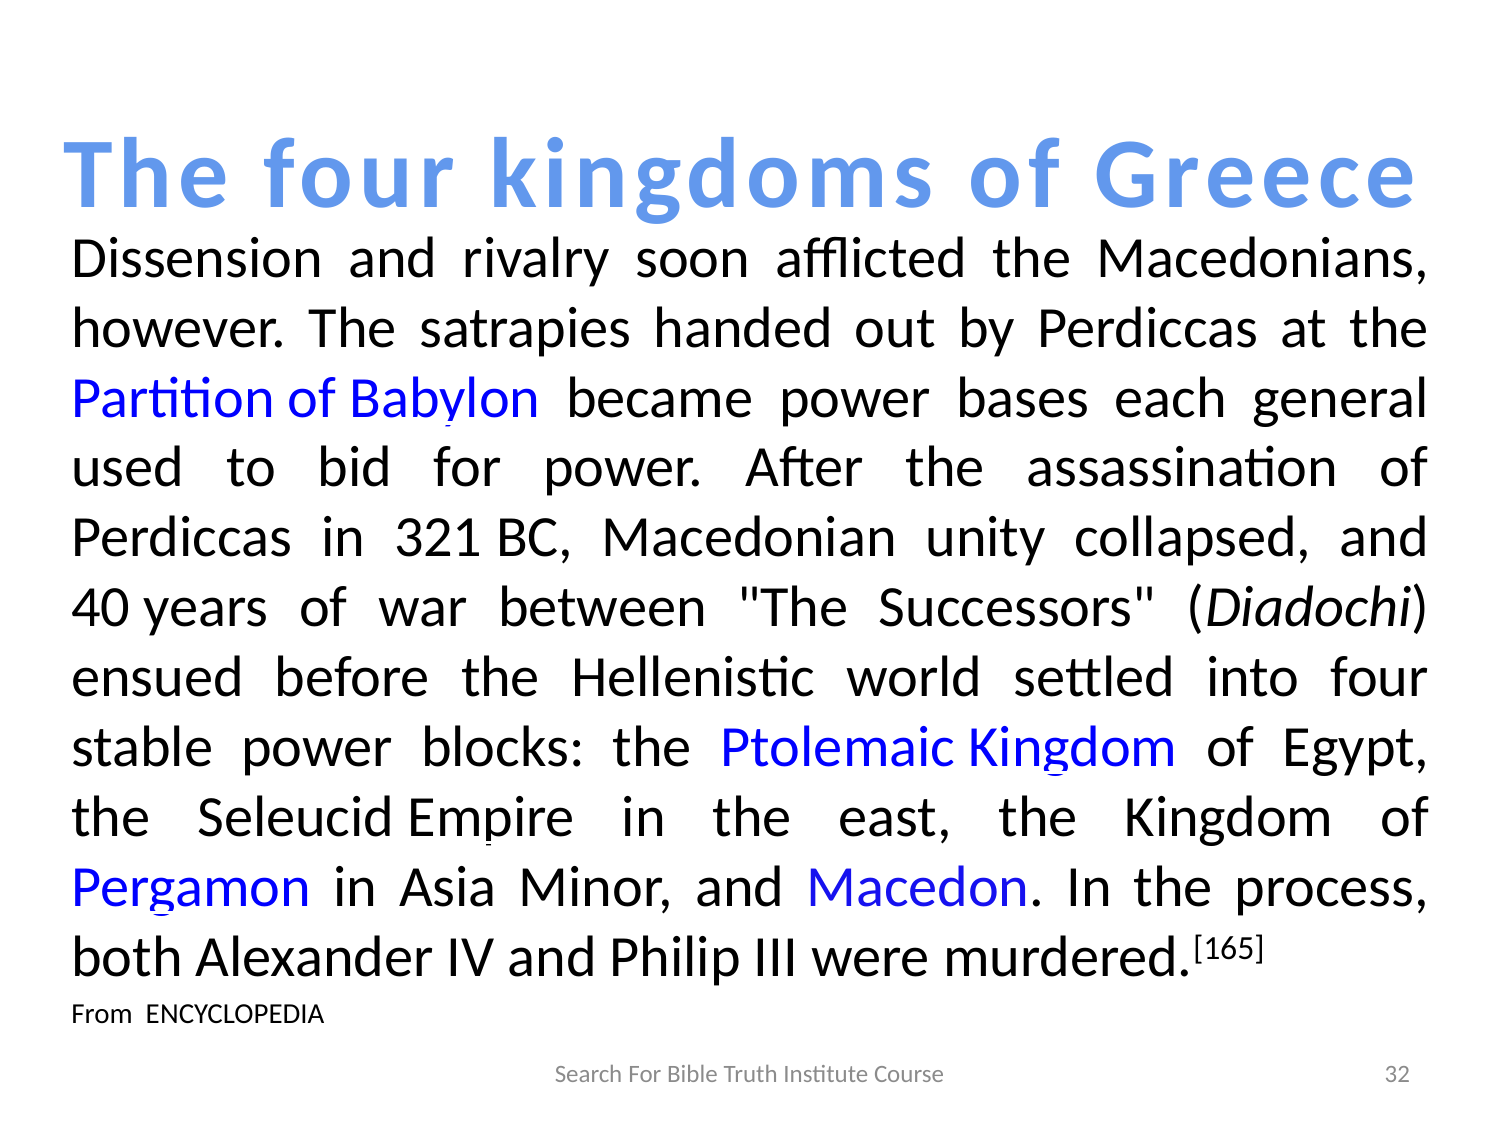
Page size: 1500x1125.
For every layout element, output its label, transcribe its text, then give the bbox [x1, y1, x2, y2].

text_box The four kingdoms of Greece [0, 99, 1500, 235]
text_box Dissension and rivalry soon afflicted the Macedonians, however. The satrapies handed out by Perdiccas at the Partition of Babylon became power bases each general used to bid for power. After the assassination of Perdiccas in 321 BC, Macedonian unity collapsed, and 40 years of war between "The Successors" (Diadochi) ensued before the Hellenistic world settled into four stable power blocks: the Ptolemaic Kingdom of Egypt, the Seleucid Empire in the east, the Kingdom of Pergamon in Asia Minor, and Macedon. In the process, both Alexander IV and Philip III were murdered.[165] From ENCYCLOPEDIA [56, 235, 1445, 1035]
text_box Search For Bible Truth Institute Course [512, 1042, 988, 1103]
text_box 32 [1074, 1042, 1425, 1103]
